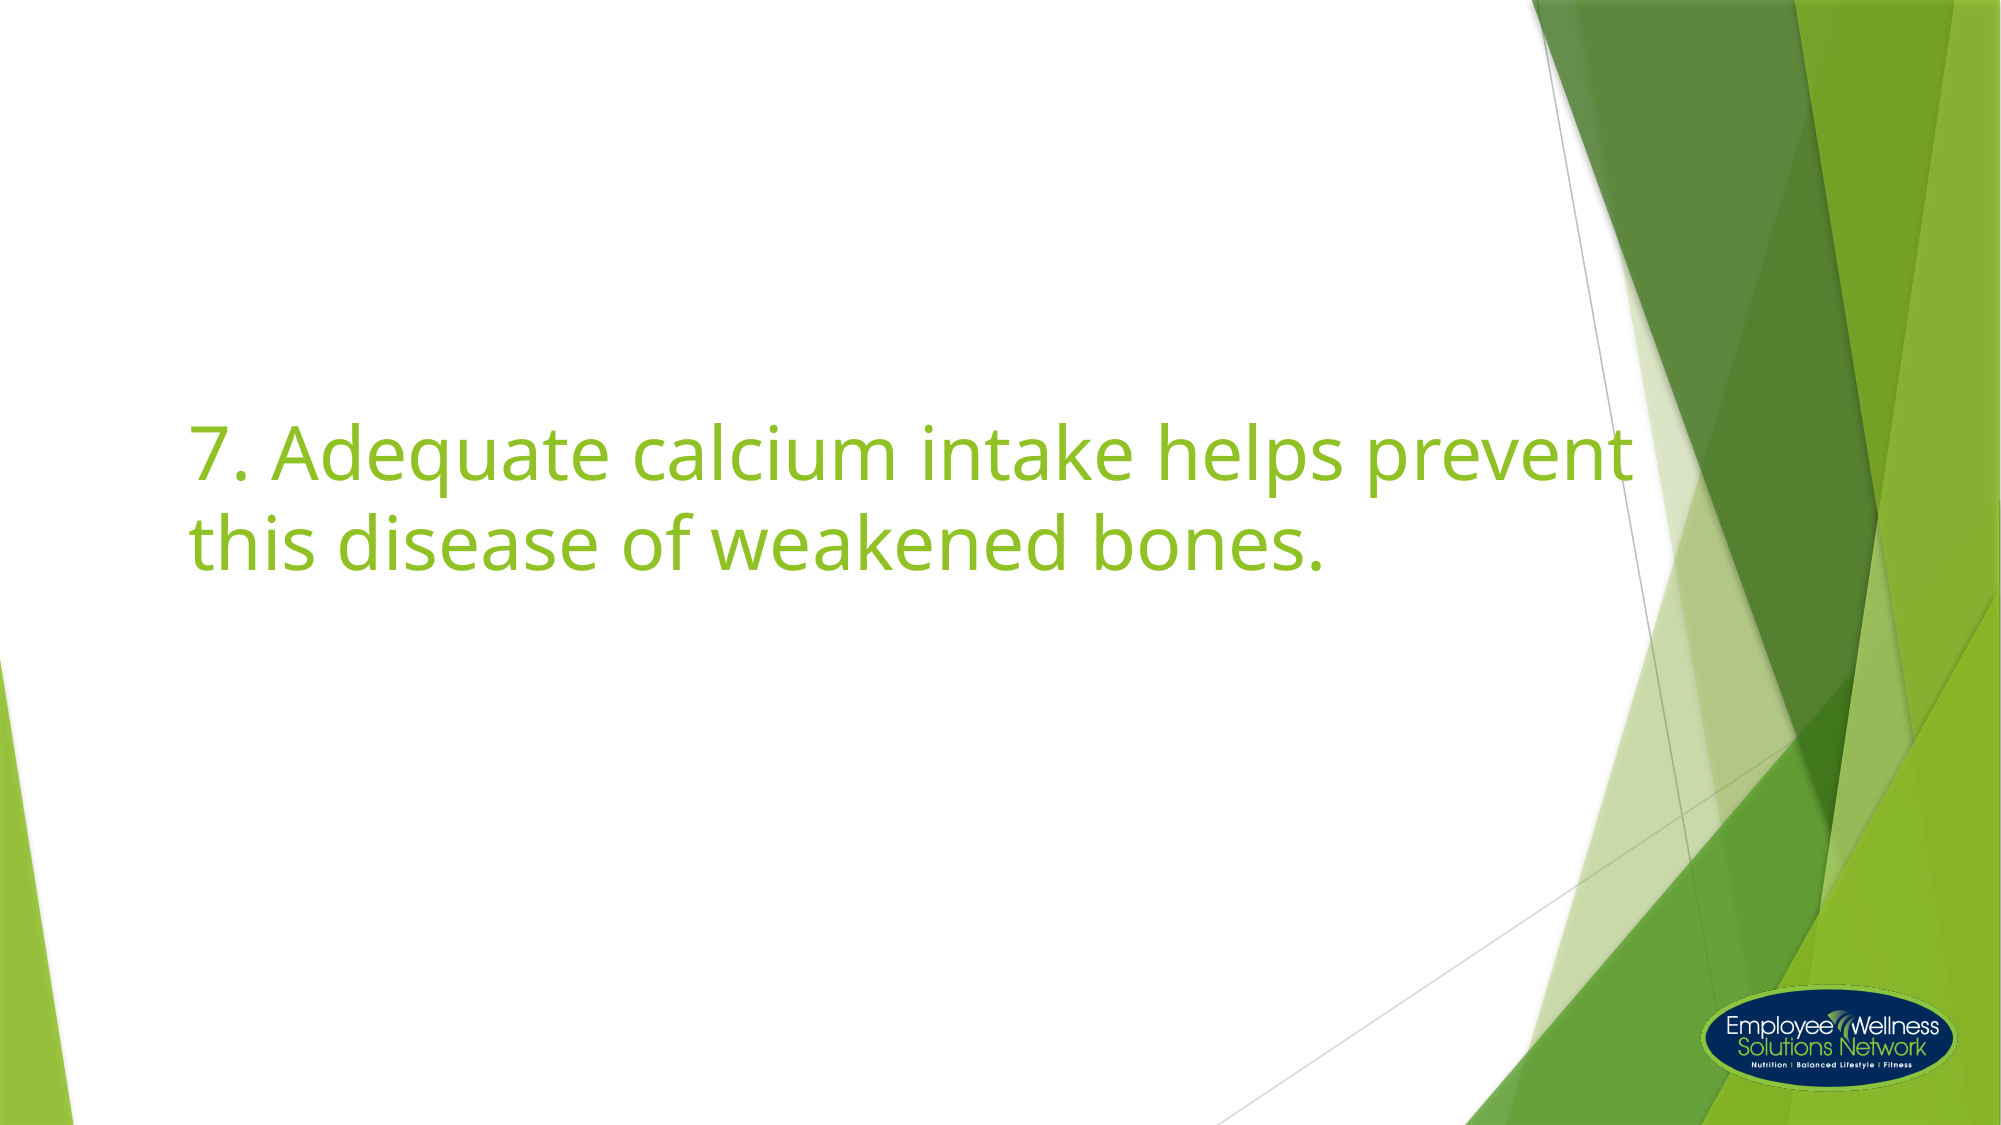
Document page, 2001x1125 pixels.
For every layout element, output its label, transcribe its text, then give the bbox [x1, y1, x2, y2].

title 7. Adequate calcium intake helps prevent this disease of weakened bones. [173, 397, 1657, 615]
picture [1689, 955, 1969, 1125]
